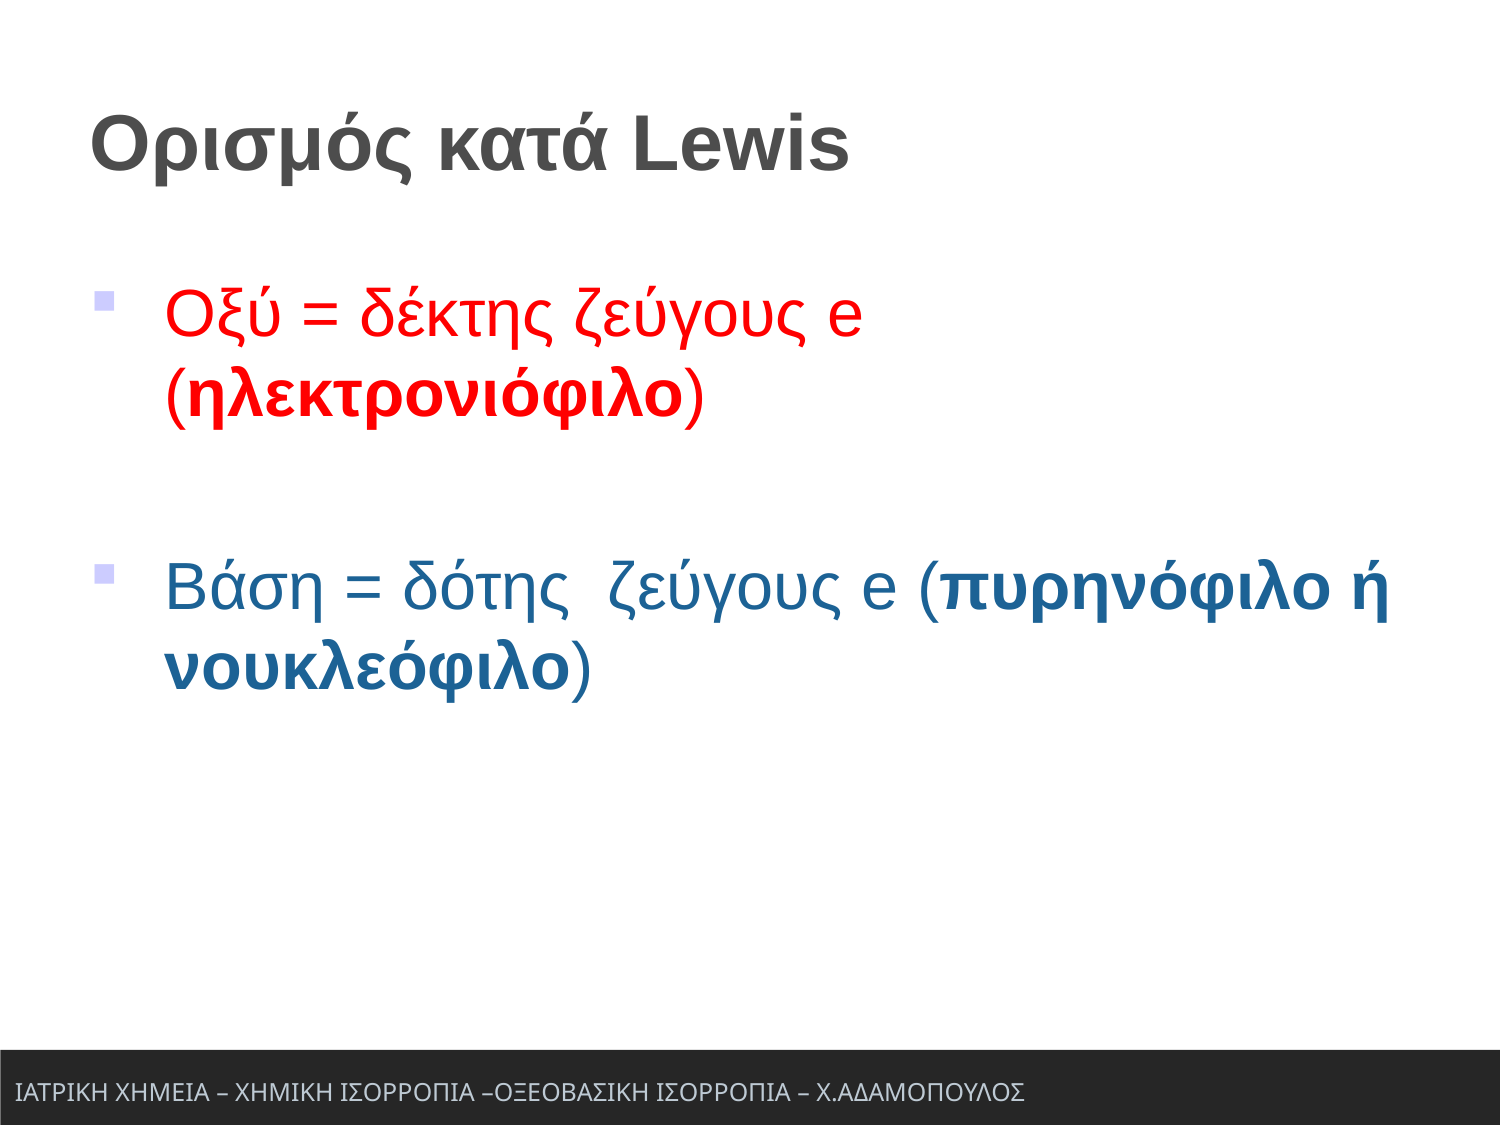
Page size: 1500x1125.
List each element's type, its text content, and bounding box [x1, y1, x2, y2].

text_box Οξύ = δέκτης ζεύγους e (ηλεκτρονιόφιλο) Βάση = δότης ζεύγους e (πυρηνόφιλο ή νουκλεόφιλο) [74, 262, 1425, 761]
text_box ΙΑΤΡΙΚΗ ΧΗΜΕΙΑ – ΧΗΜΙΚΗ ΙΣΟΡΡΟΠΙΑ –ΟΞΕΟΒΑΣΙΚΗ ΙΣΟΡΡΟΠΙΑ – Χ.ΑΔΑΜΟΠΟΥΛΟΣ [0, 1069, 1198, 1114]
text_box Ορισμός κατά Lewis [74, 45, 1425, 233]
